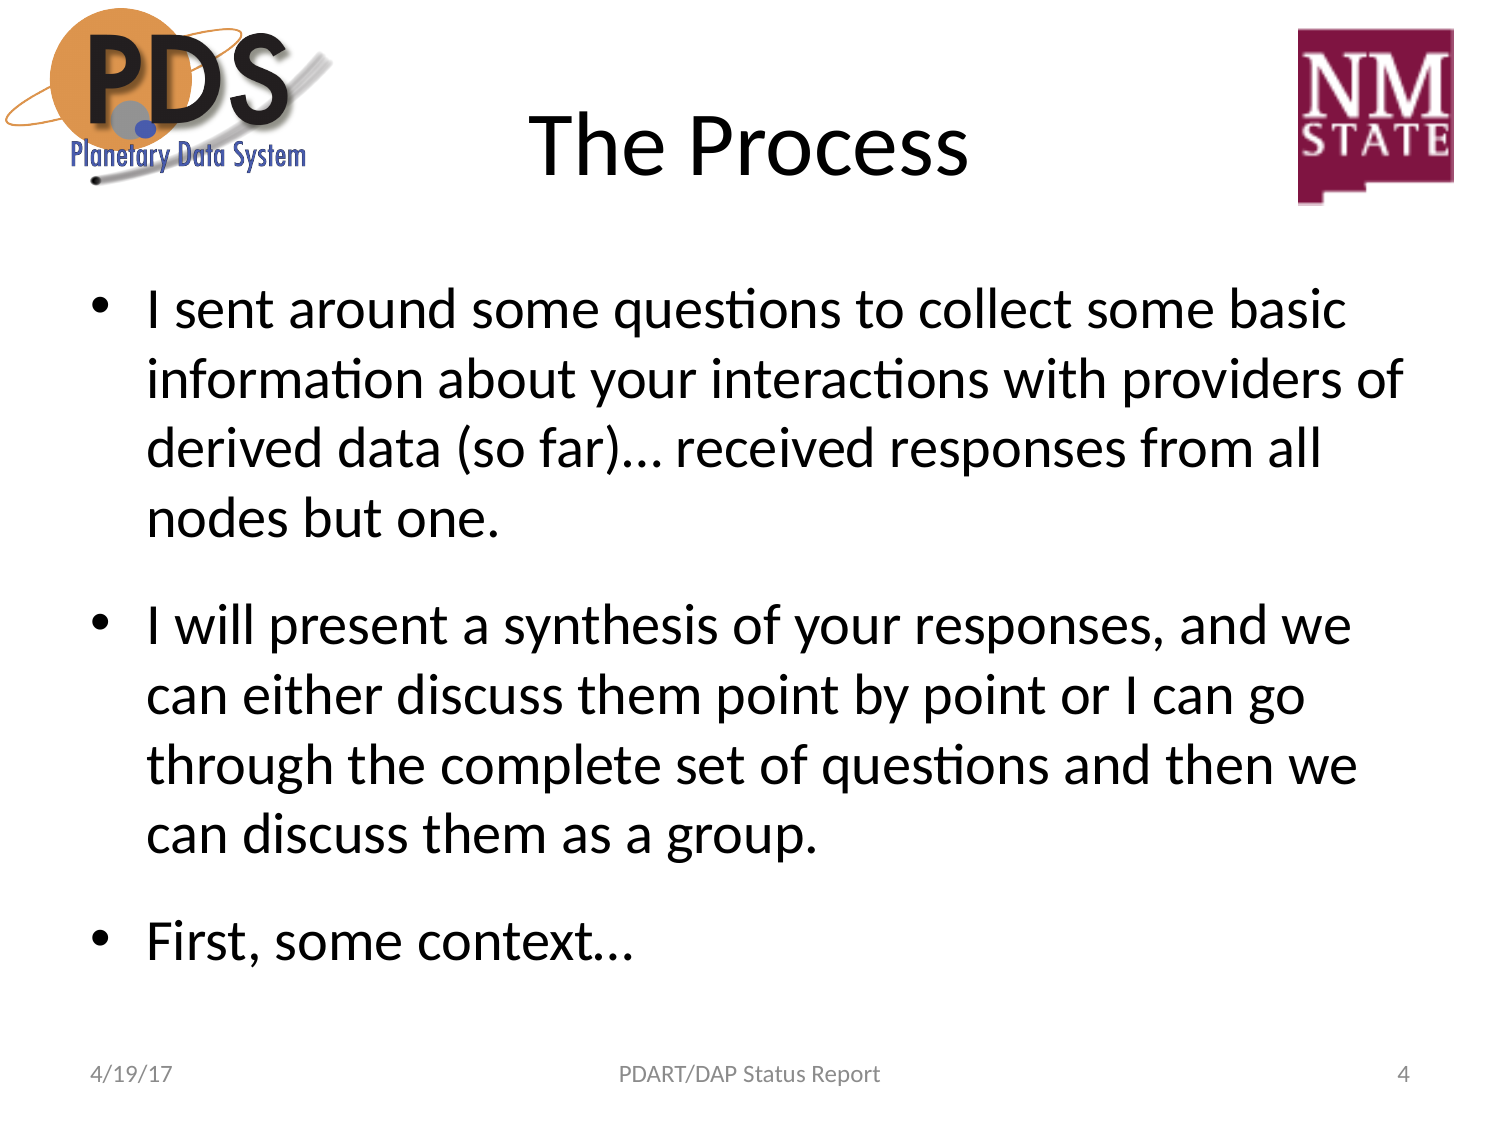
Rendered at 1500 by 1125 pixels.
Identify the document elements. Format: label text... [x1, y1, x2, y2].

slide_number 4 [1074, 1042, 1425, 1103]
picture [1298, 28, 1454, 206]
list I sent around some questions to collect some basic information about your interactions with providers of derived data (so far)… received responses from all nodes but one. I will present a synthesis of your responses, and we can either discuss them point by point or I can go through the complete set of questions and then we can discuss them as a group. First, some context… [75, 262, 1425, 1043]
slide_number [75, 1042, 425, 1103]
footer PDART/DAP Status Report [512, 1042, 988, 1103]
title The Process [75, 45, 1425, 233]
picture [5, 8, 334, 205]
